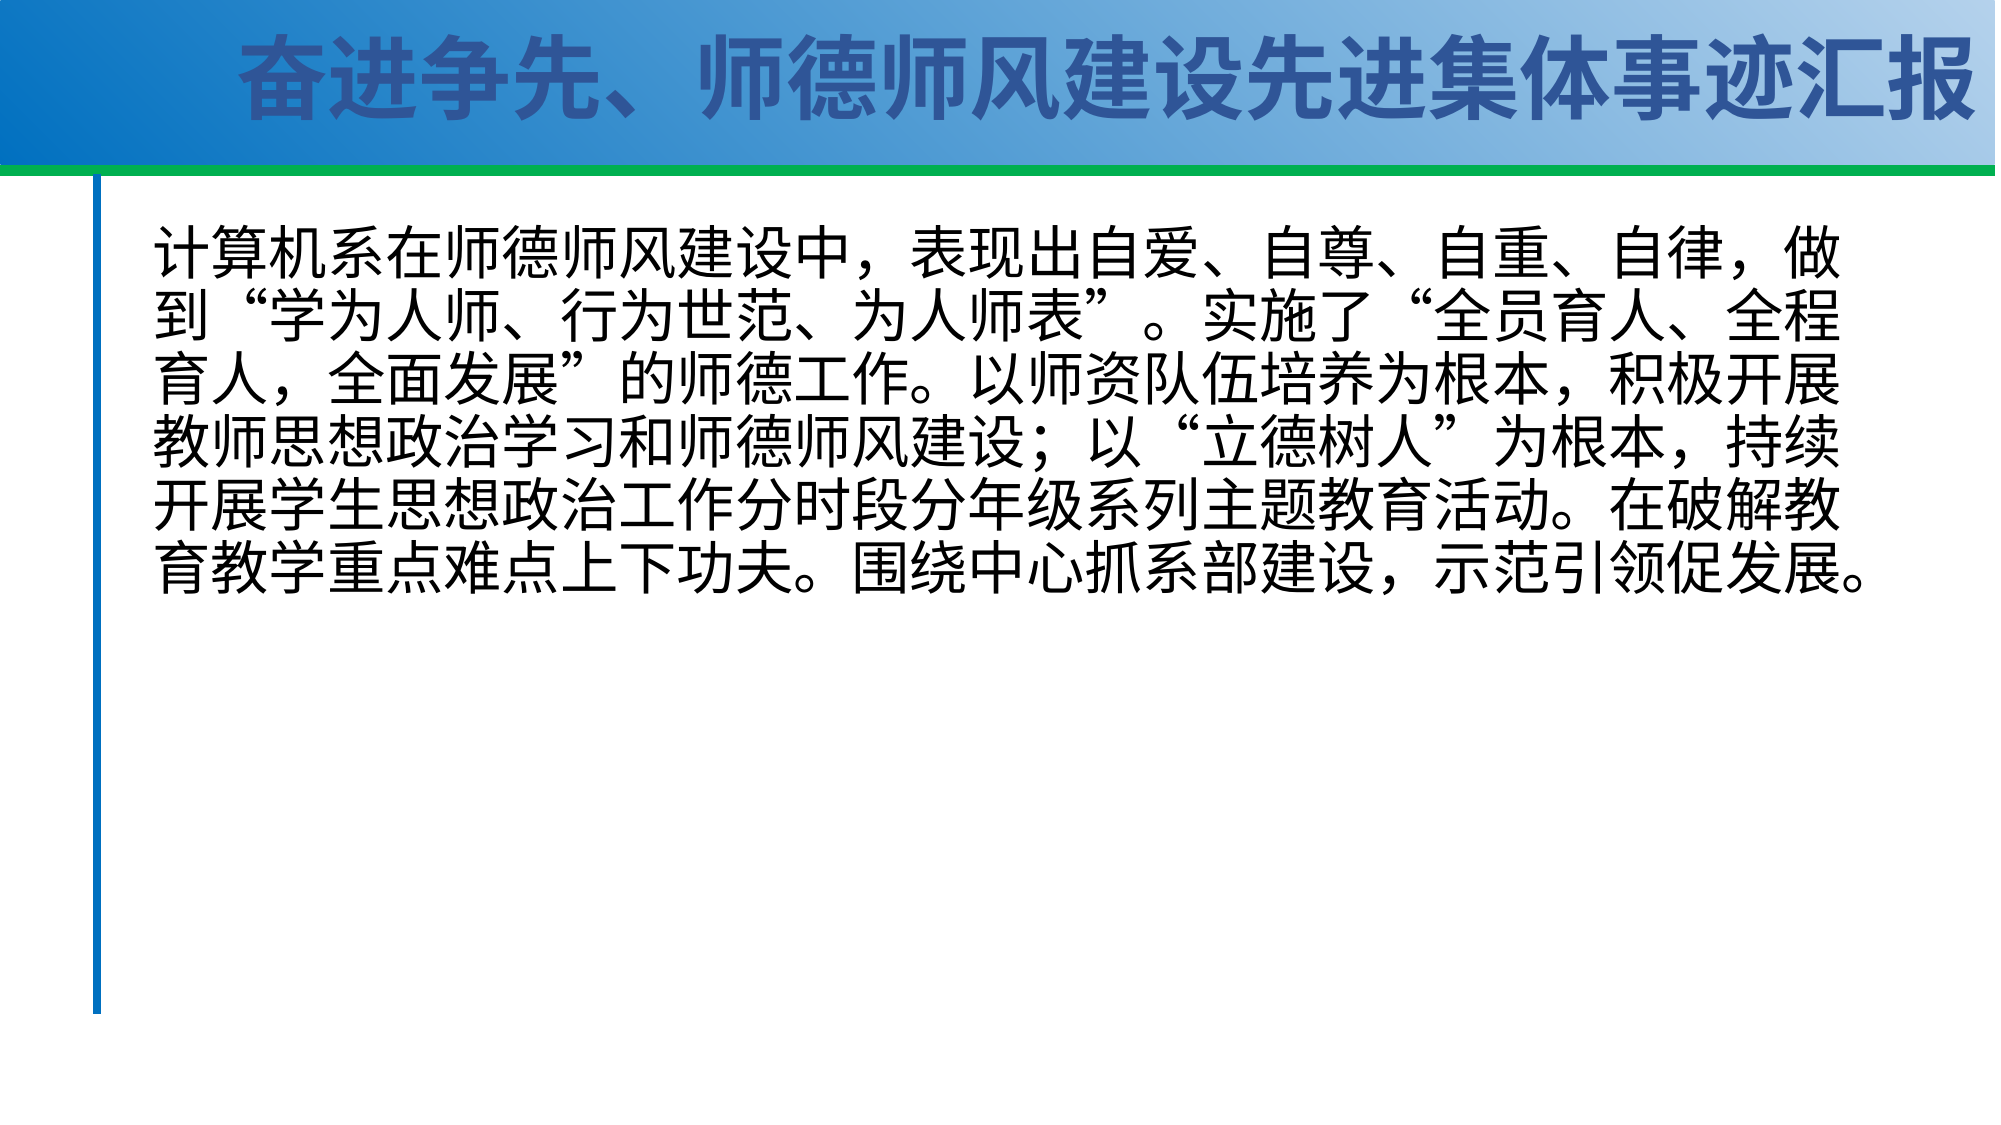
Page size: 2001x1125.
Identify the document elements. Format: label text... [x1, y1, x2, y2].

list 计算机系在师德师风建设中，表现出自爱、自尊、自重、自律，做到“学为人师、行为世范、为人师表”。实施了“全员育人、全程育人，全面发展”的师德工作。以师资队伍培养为根本，积极开展教师思想政治学习和师德师风建设；以“立德树人”为根本，持续开展学生思想政治工作分时段分年级系列主题教育活动。在破解教育教学重点难点上下功夫。围绕中心抓系部建设，示范引领促发展。 [137, 216, 1863, 978]
title 奋进争先、师德师风建设先进集体事迹汇报 [0, 0, 1995, 165]
